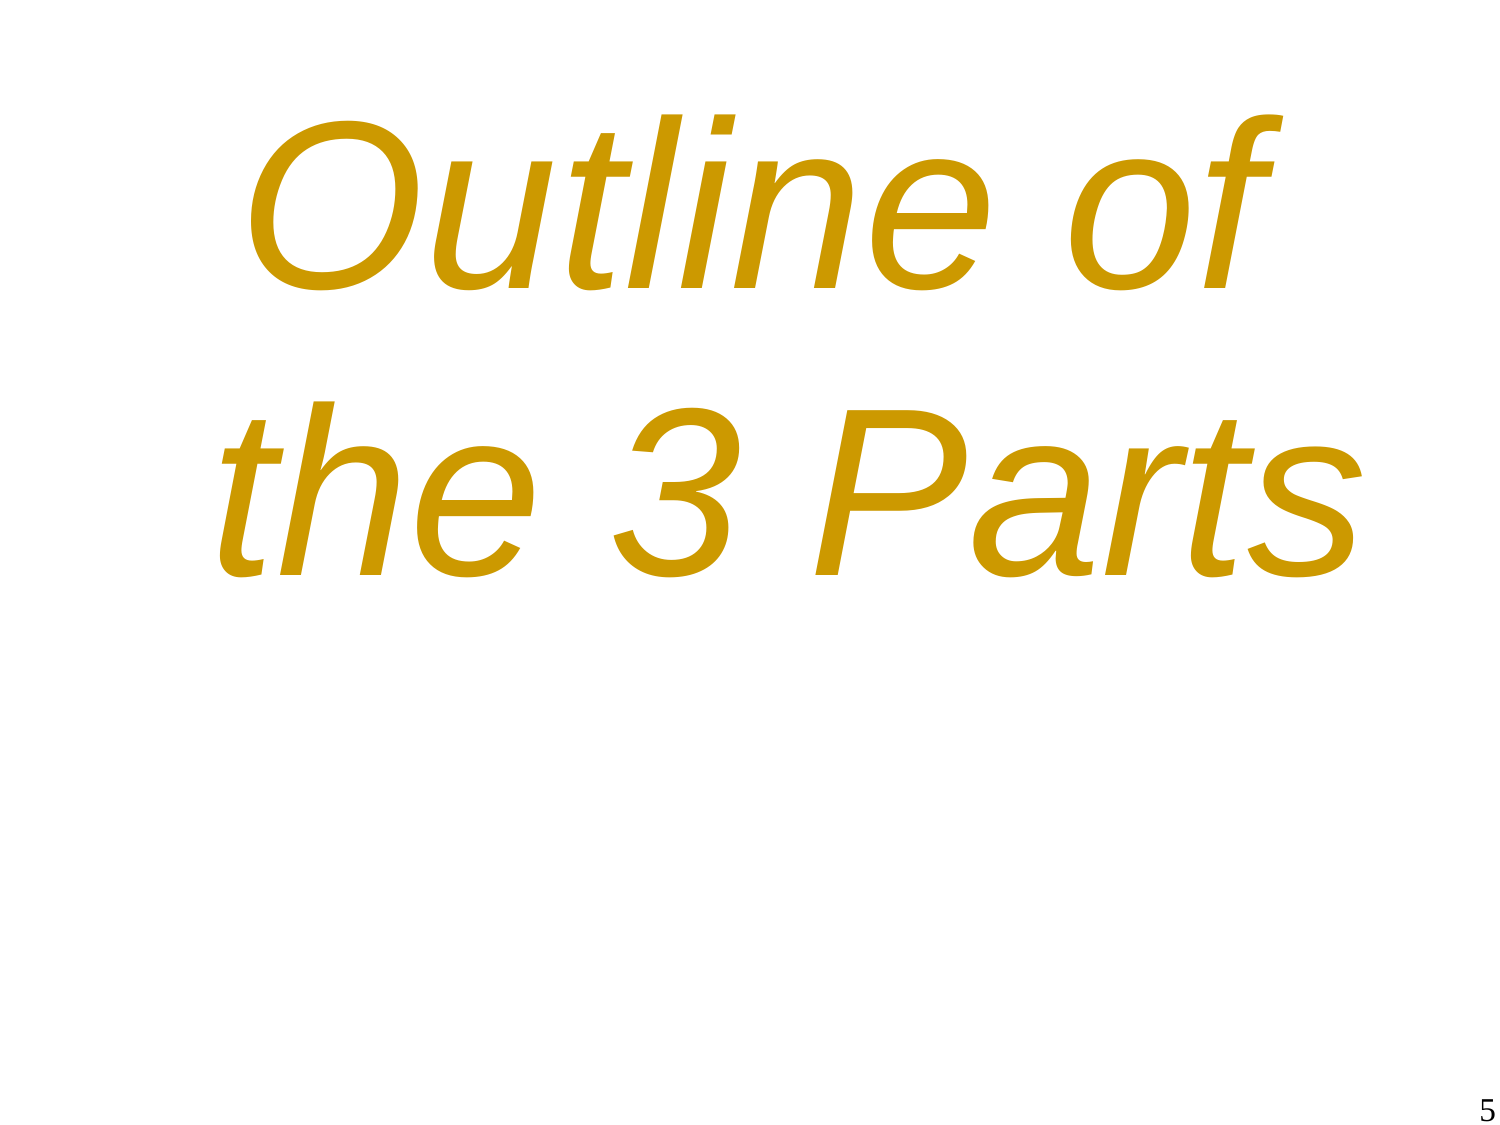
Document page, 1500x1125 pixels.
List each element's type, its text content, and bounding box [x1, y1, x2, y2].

text_box Outline of the 3 Parts [67, 41, 1436, 632]
text_box 5 [1464, 1081, 1500, 1125]
